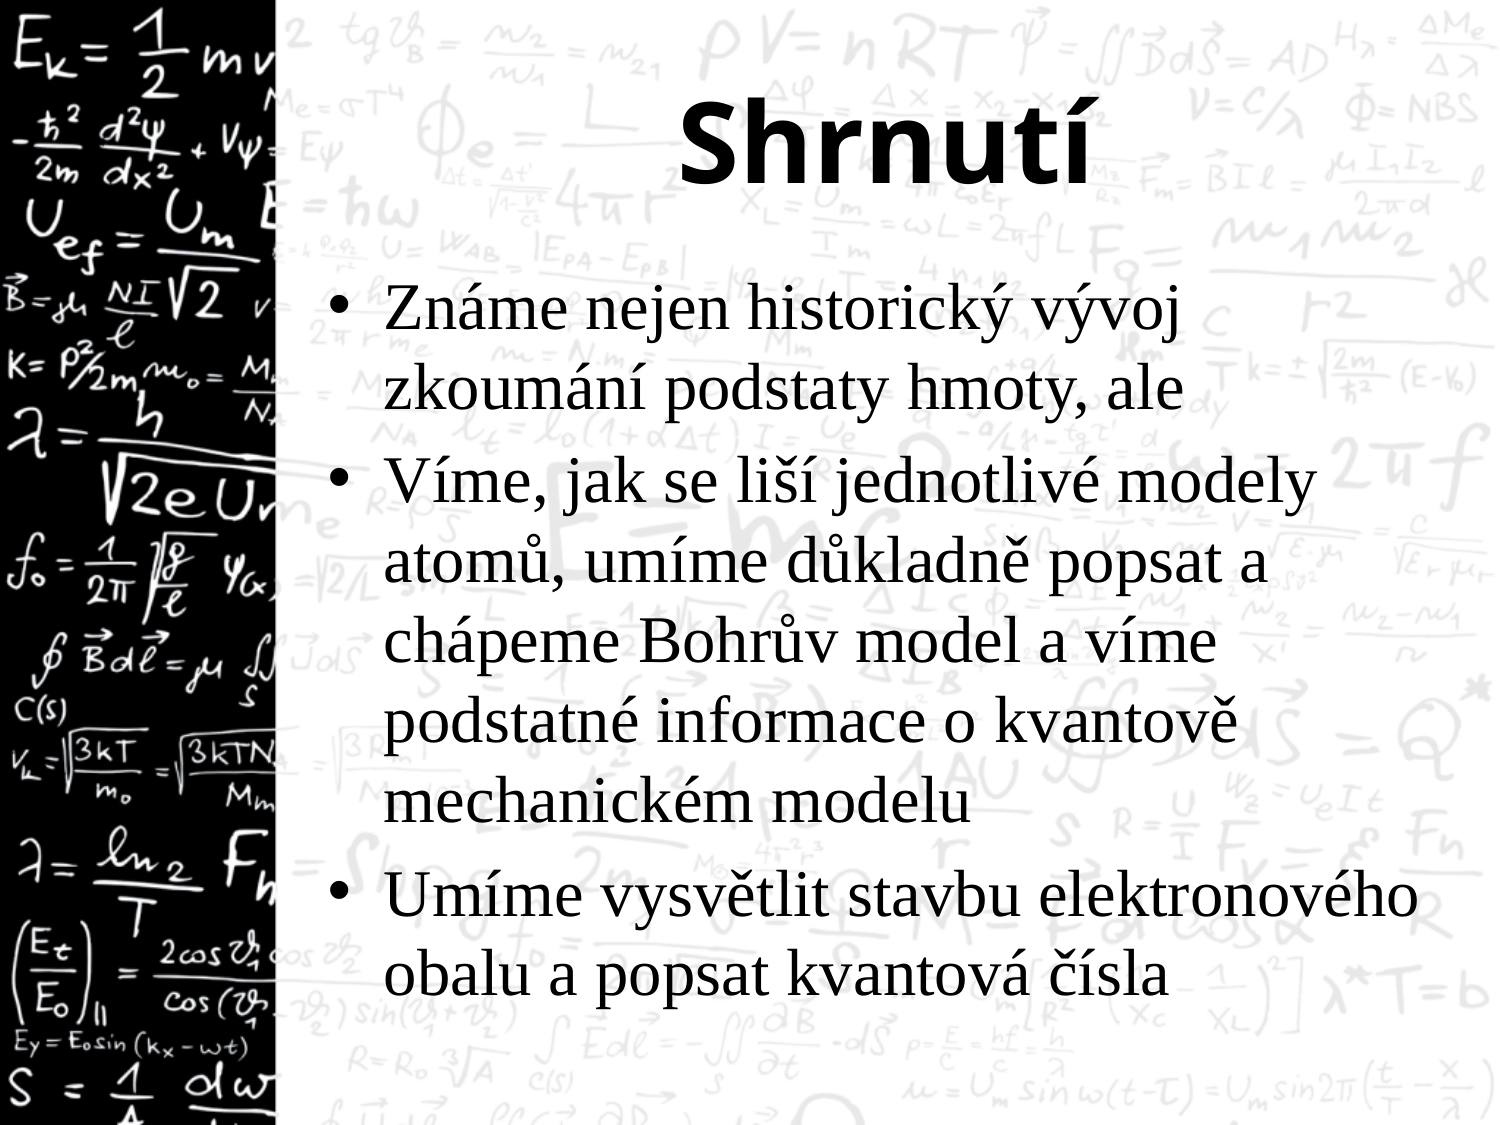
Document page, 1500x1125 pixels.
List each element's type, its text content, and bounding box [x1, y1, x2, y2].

picture [0, 0, 1500, 1125]
title Shrnutí [312, 45, 1461, 233]
list Známe nejen historický vývoj zkoumání podstaty hmoty, ale Víme, jak se liší jednotlivé modely atomů, umíme důkladně popsat a chápeme Bohrův model a víme podstatné informace o kvantově mechanickém modelu Umíme vysvětlit stavbu elektronového obalu a popsat kvantová čísla [312, 255, 1463, 1125]
